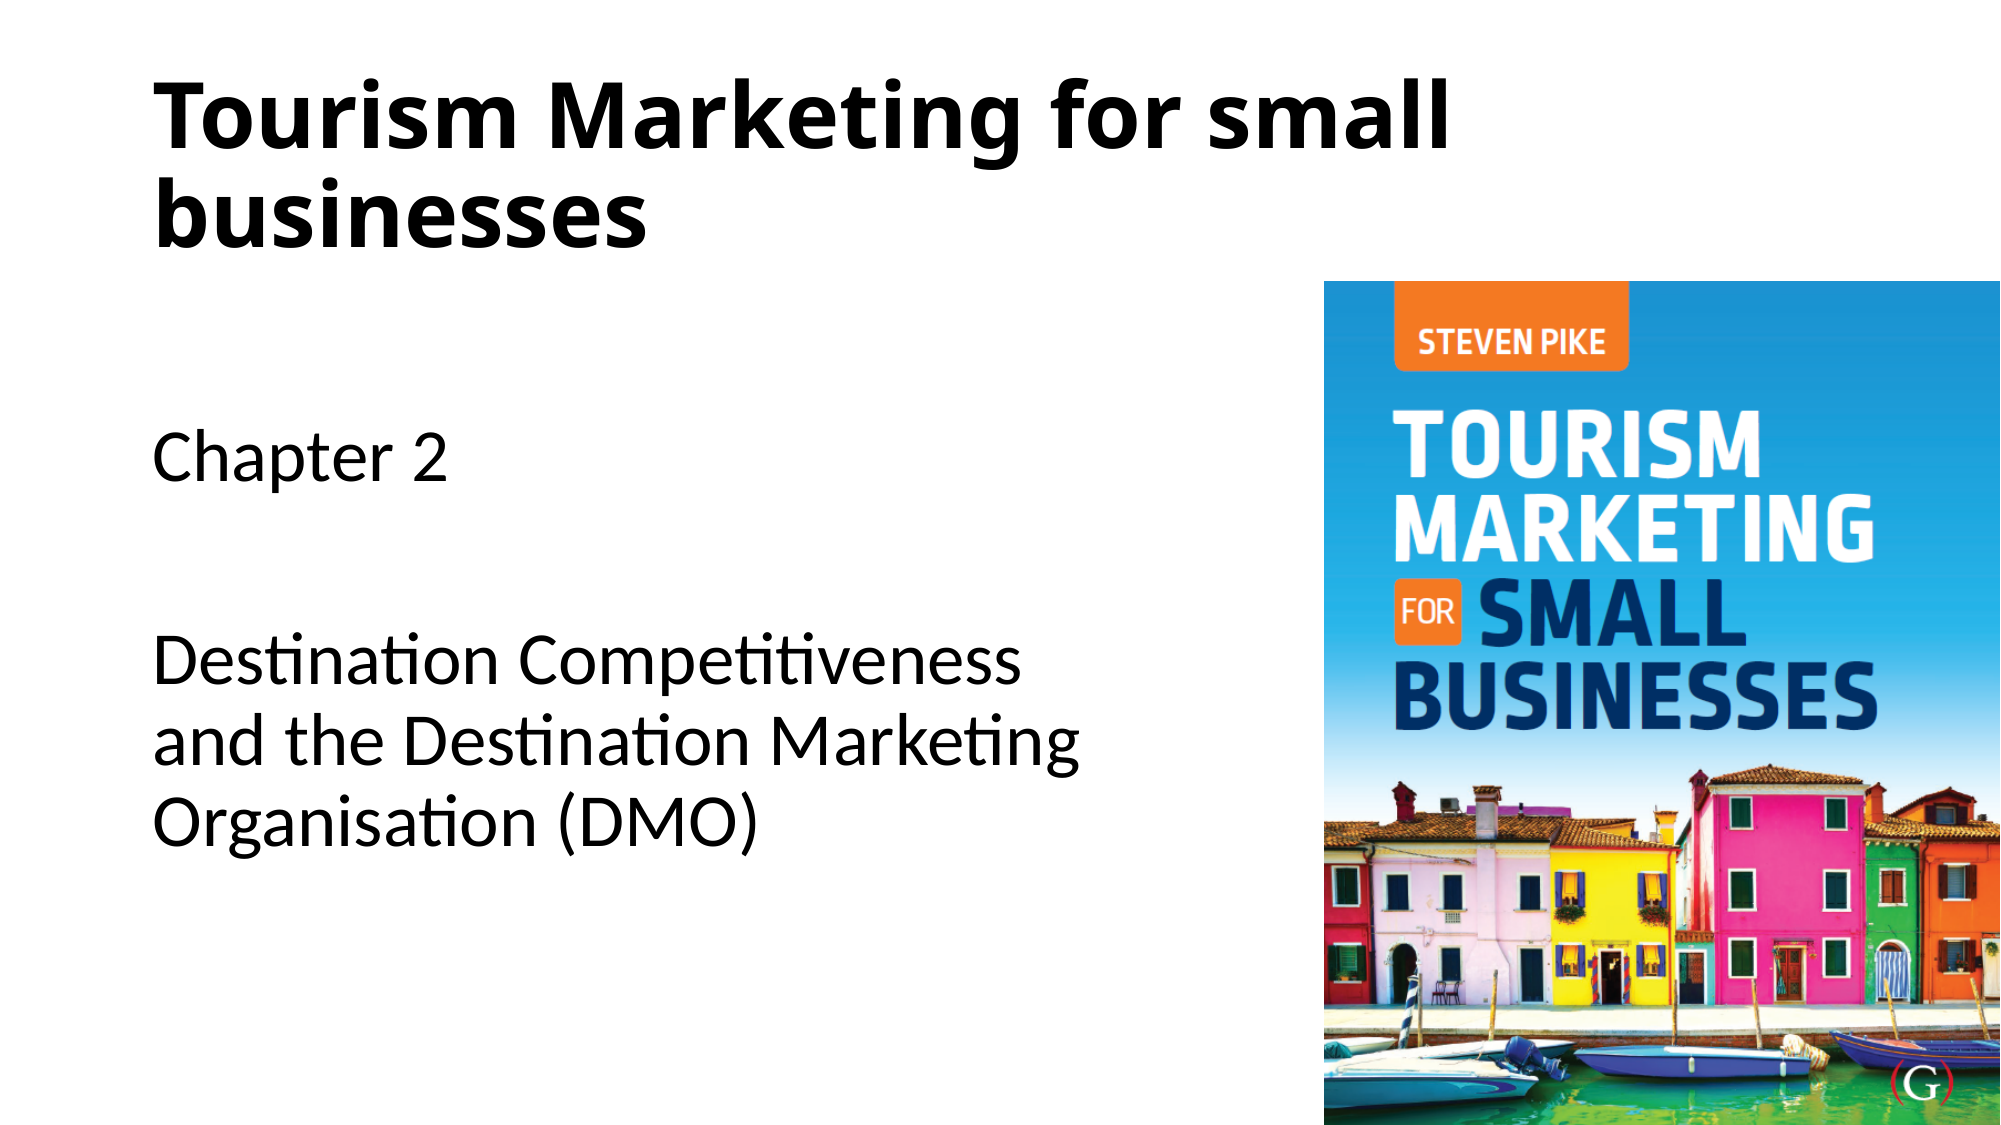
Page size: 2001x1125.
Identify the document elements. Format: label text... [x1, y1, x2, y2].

list Chapter 2 Destination Competitiveness and the Destination Marketing Organisation (DMO) [137, 408, 1162, 1014]
picture [1323, 281, 2000, 1125]
title Tourism Marketing for small businesses [137, 59, 1863, 278]
